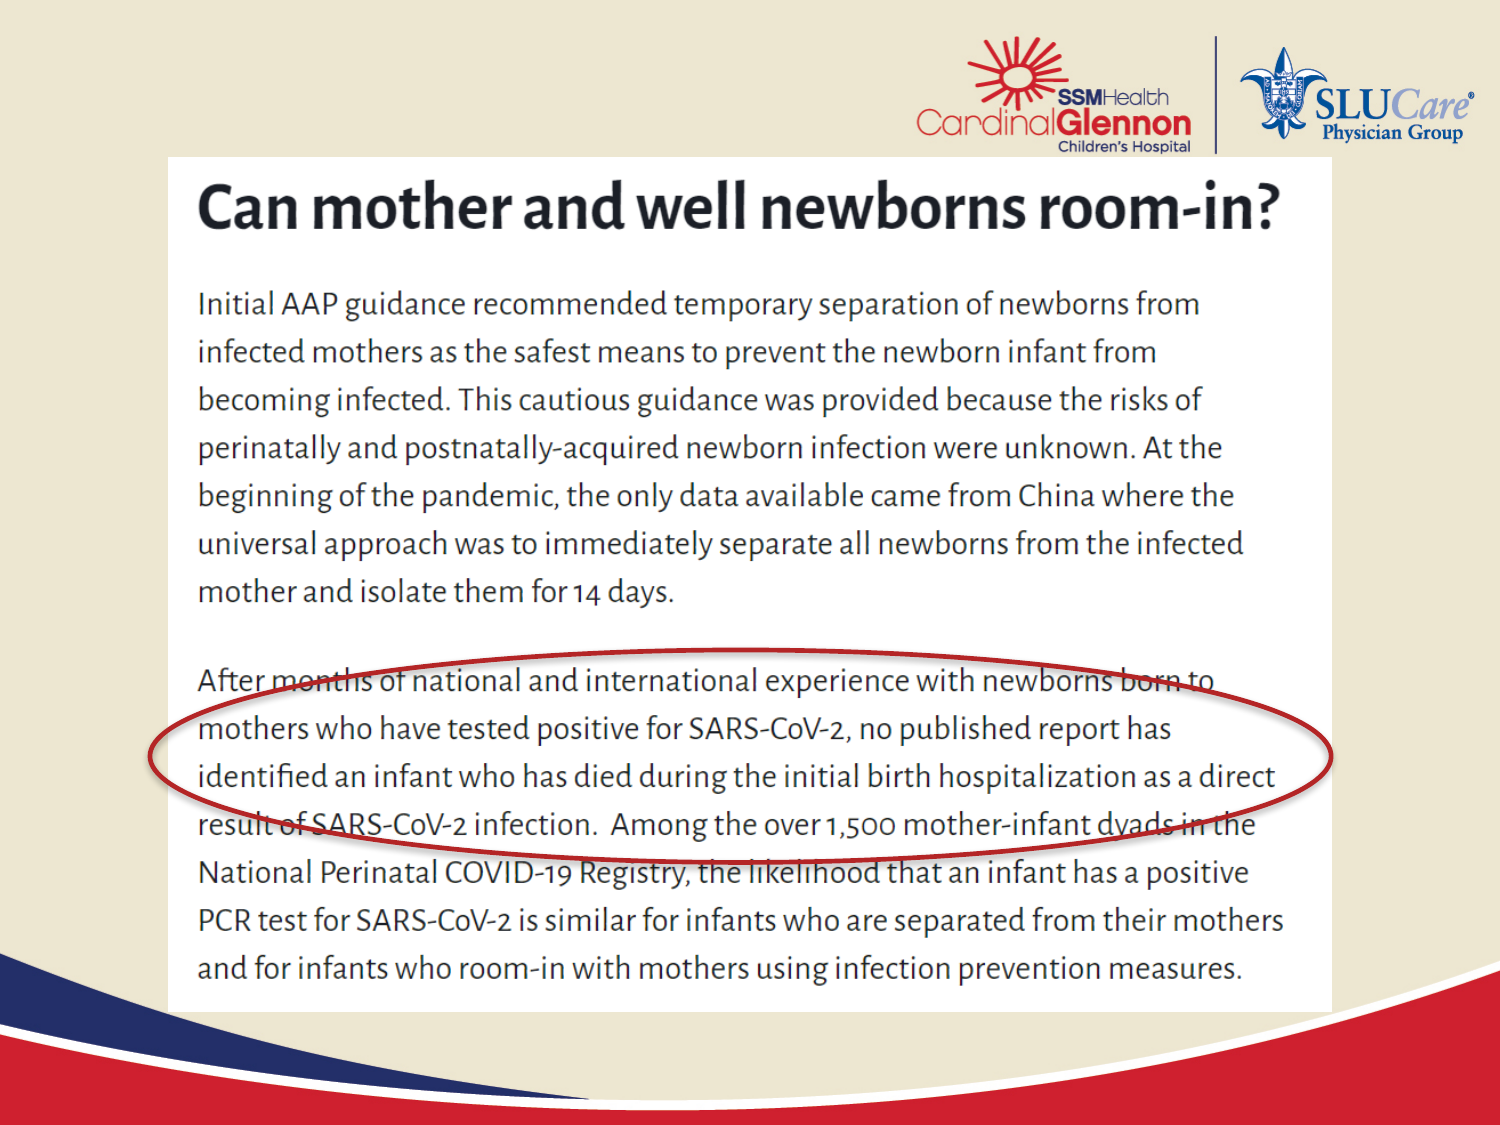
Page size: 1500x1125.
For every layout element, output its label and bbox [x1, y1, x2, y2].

picture [0, 0, 1500, 1125]
list [168, 157, 1332, 1012]
text_box [149, 733, 163, 780]
